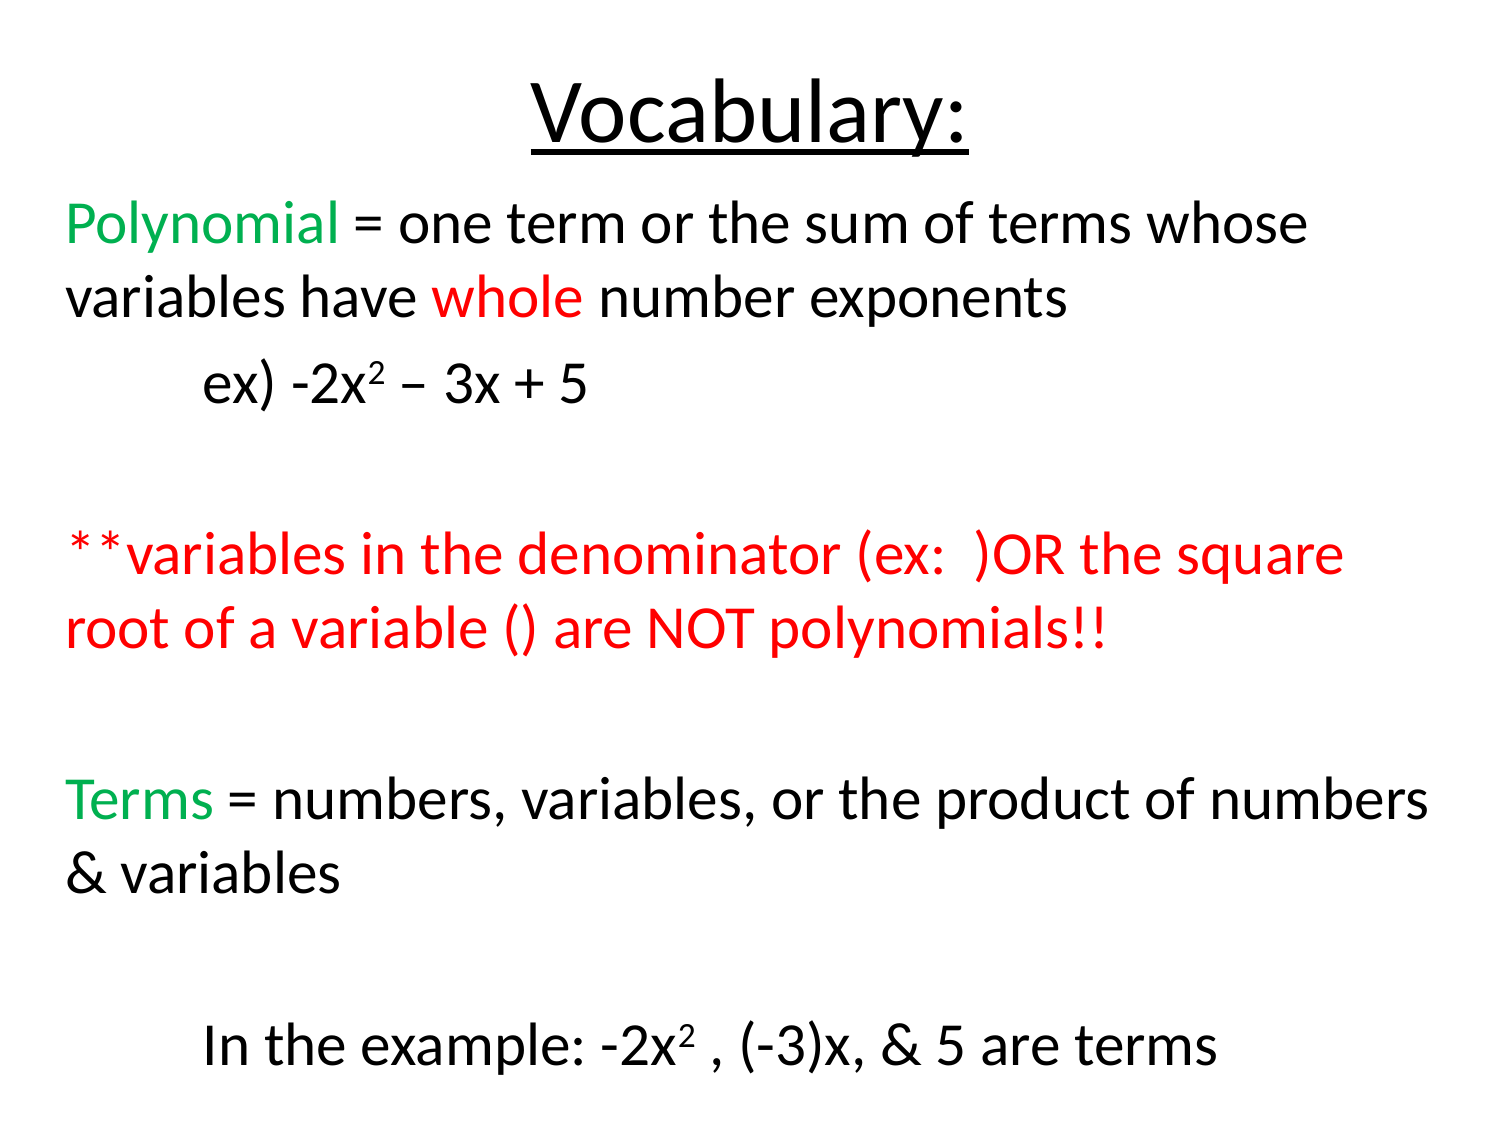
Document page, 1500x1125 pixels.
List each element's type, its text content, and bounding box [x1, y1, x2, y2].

title Vocabulary: [75, 12, 1425, 200]
